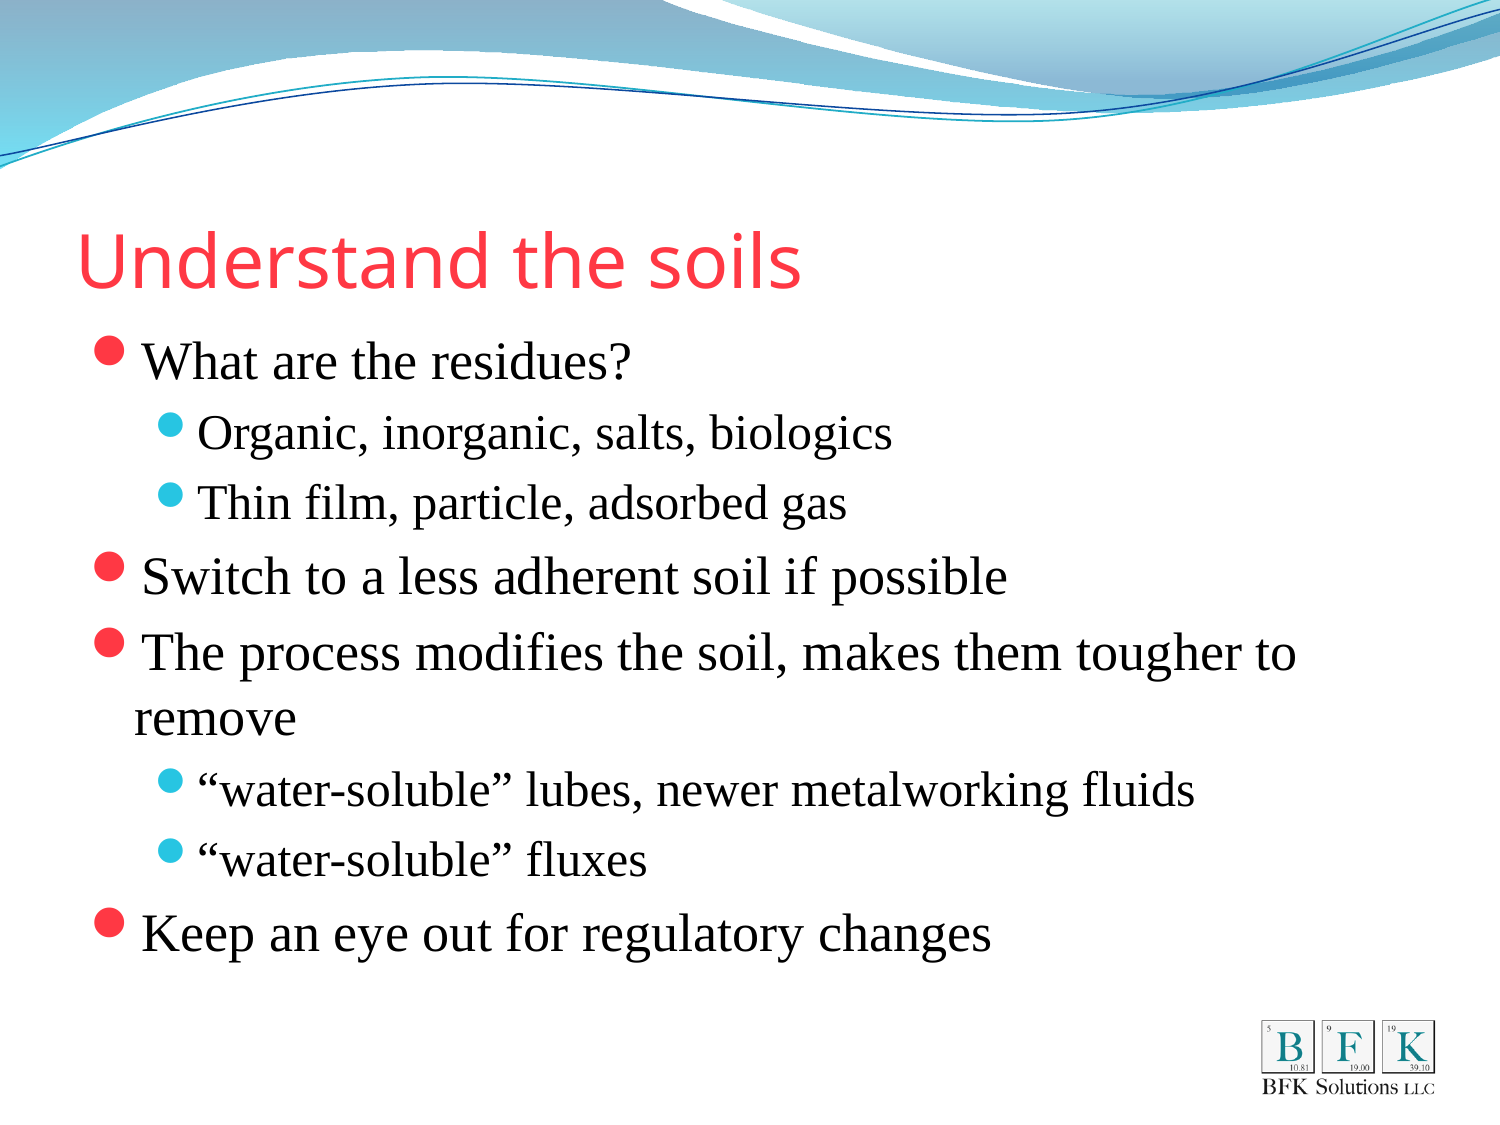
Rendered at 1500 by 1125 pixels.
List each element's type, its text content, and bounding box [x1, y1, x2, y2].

list What are the residues? Organic, inorganic, salts, biologics Thin film, particle, adsorbed gas Switch to a less adherent soil if possible The process modifies the soil, makes them tougher to remove “water-soluble” lubes, newer metalworking fluids “water-soluble” fluxes Keep an eye out for regulatory changes [74, 317, 1426, 1038]
title Understand the soils [74, 115, 1426, 304]
picture [1250, 993, 1453, 1125]
